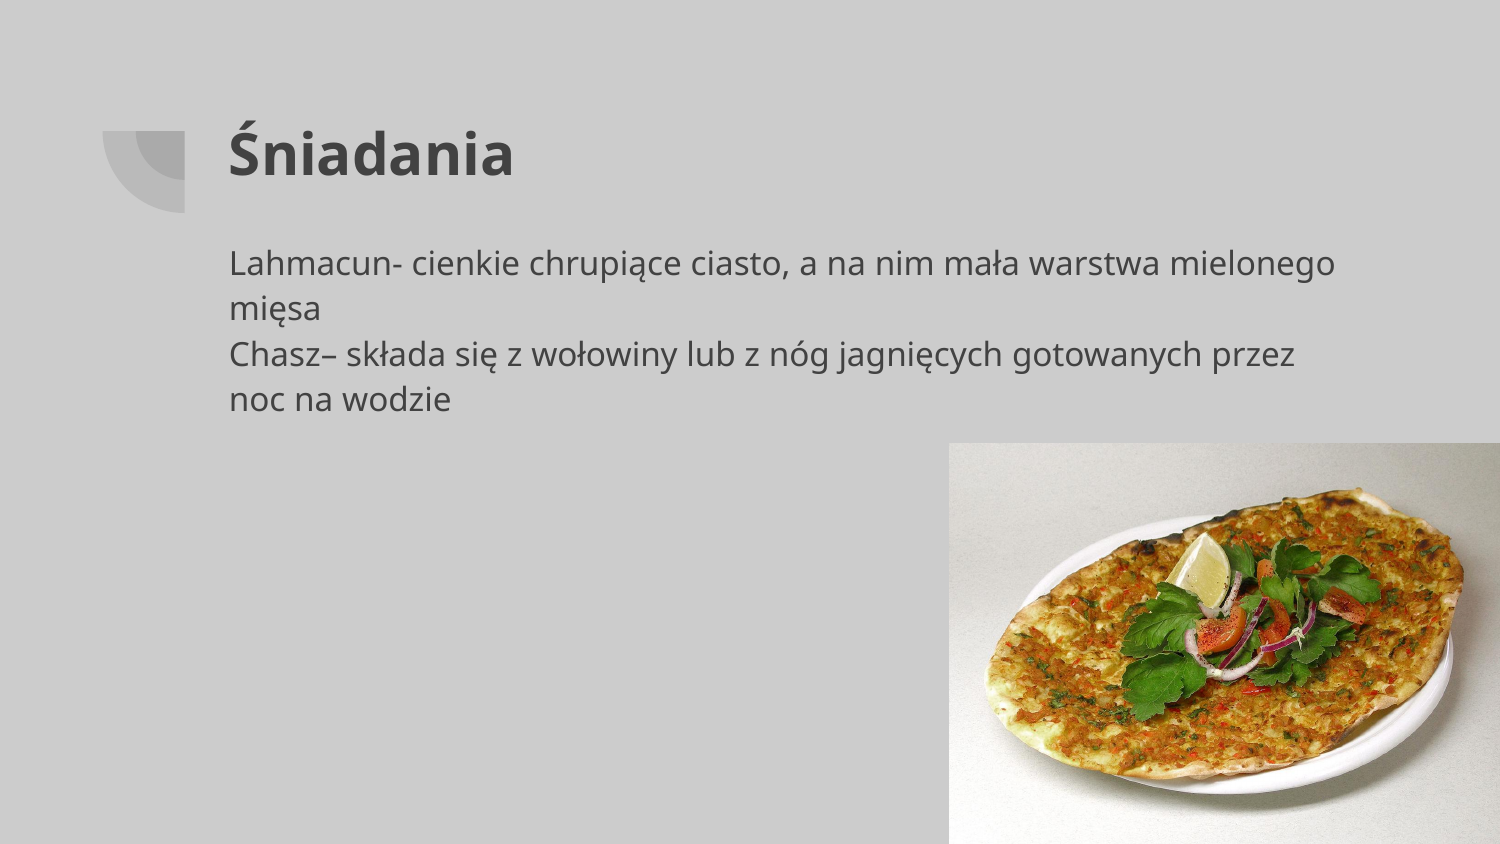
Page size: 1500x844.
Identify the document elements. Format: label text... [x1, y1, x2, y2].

picture [948, 442, 1500, 844]
title Śniadania [213, 98, 1368, 225]
list Lahmacun- cienkie chrupiące ciasto, a na nim mała warstwa mielonego mięsa Chasz– składa się z wołowiny lub z nóg jagnięcych gotowanych przez noc na wodzie [213, 225, 1368, 545]
